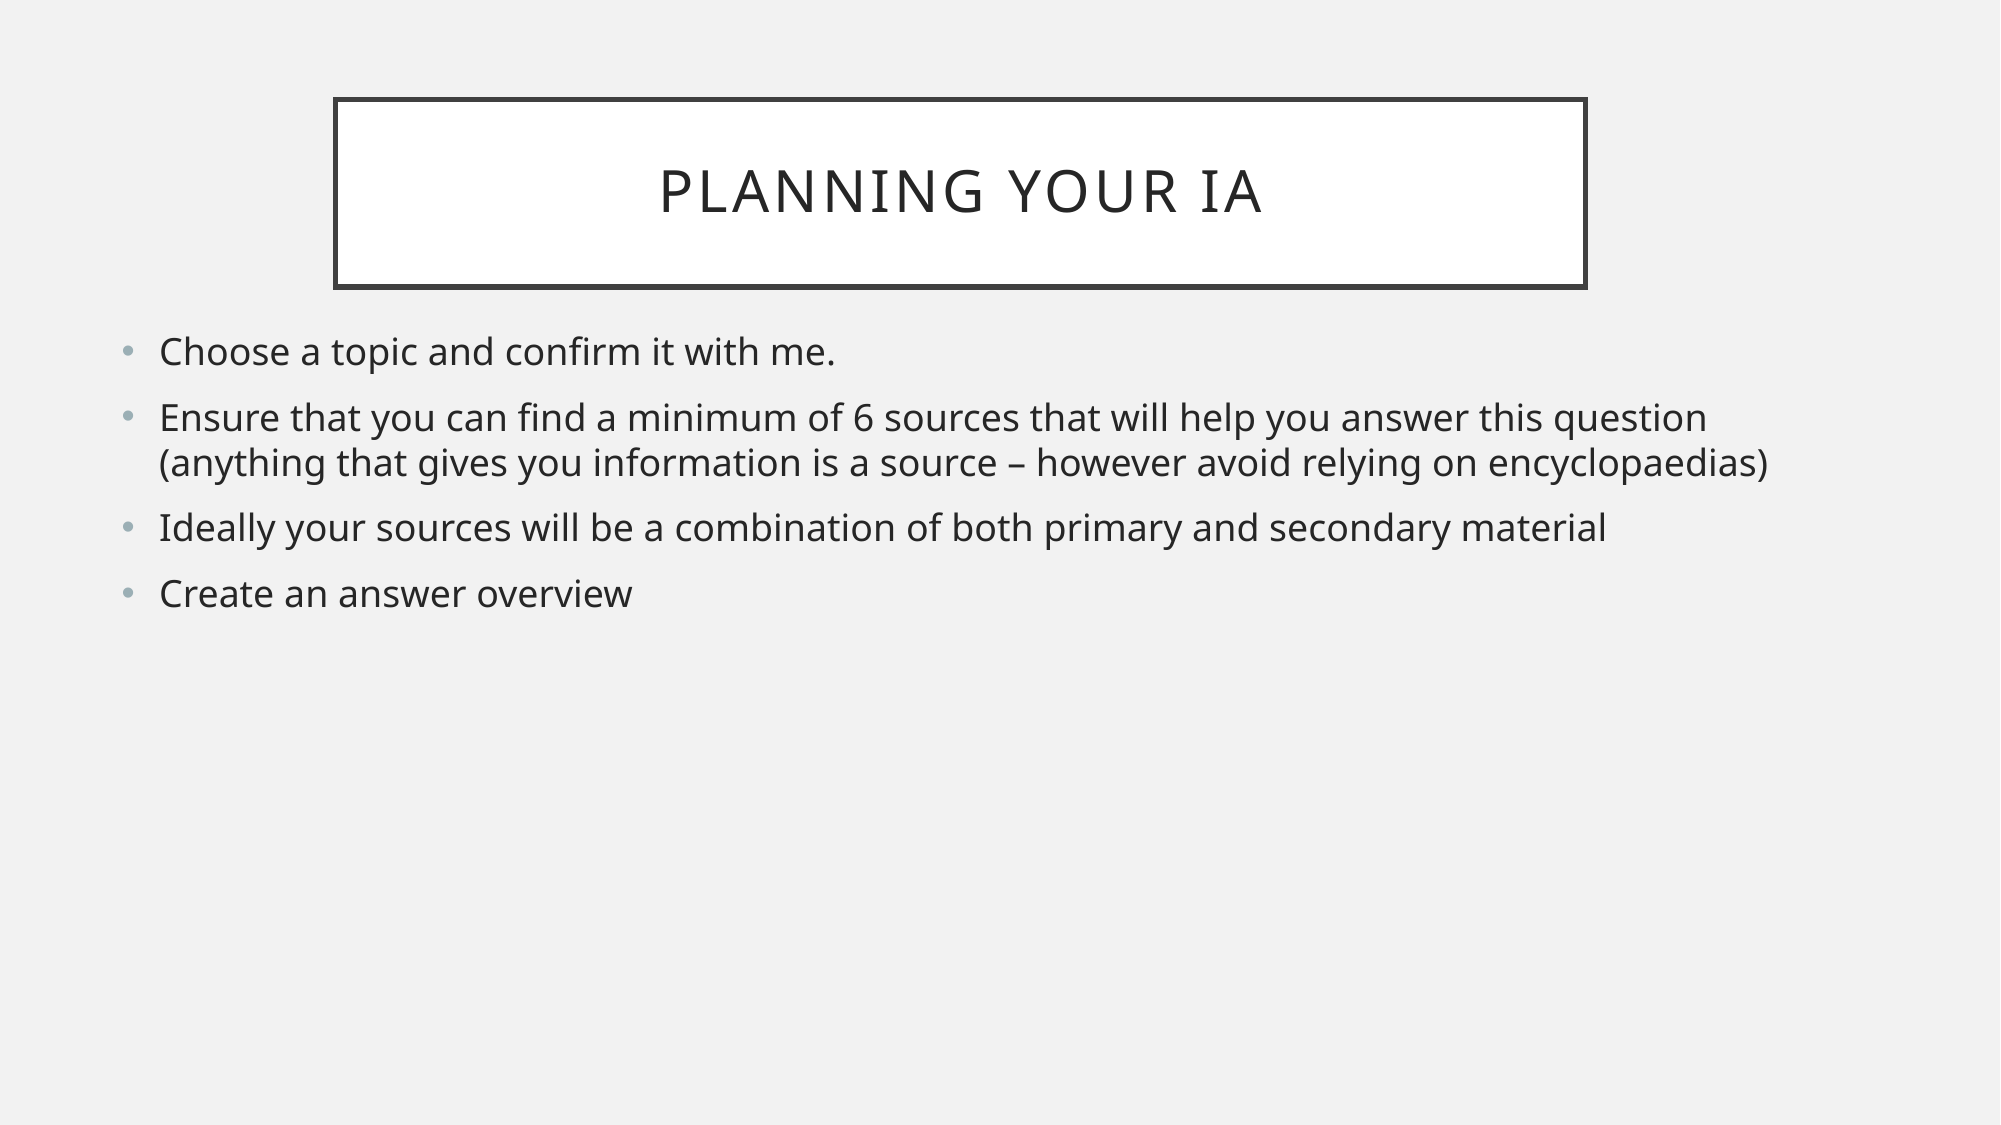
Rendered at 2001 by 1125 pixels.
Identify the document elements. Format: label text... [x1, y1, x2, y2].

list Choose a topic and confirm it with me. Ensure that you can find a minimum of 6 sources that will help you answer this question (anything that gives you information is a source – however avoid relying on encyclopaedias) Ideally your sources will be a combination of both primary and secondary material Create an answer overview [106, 320, 1841, 1056]
title Planning your IA [333, 97, 1588, 290]
